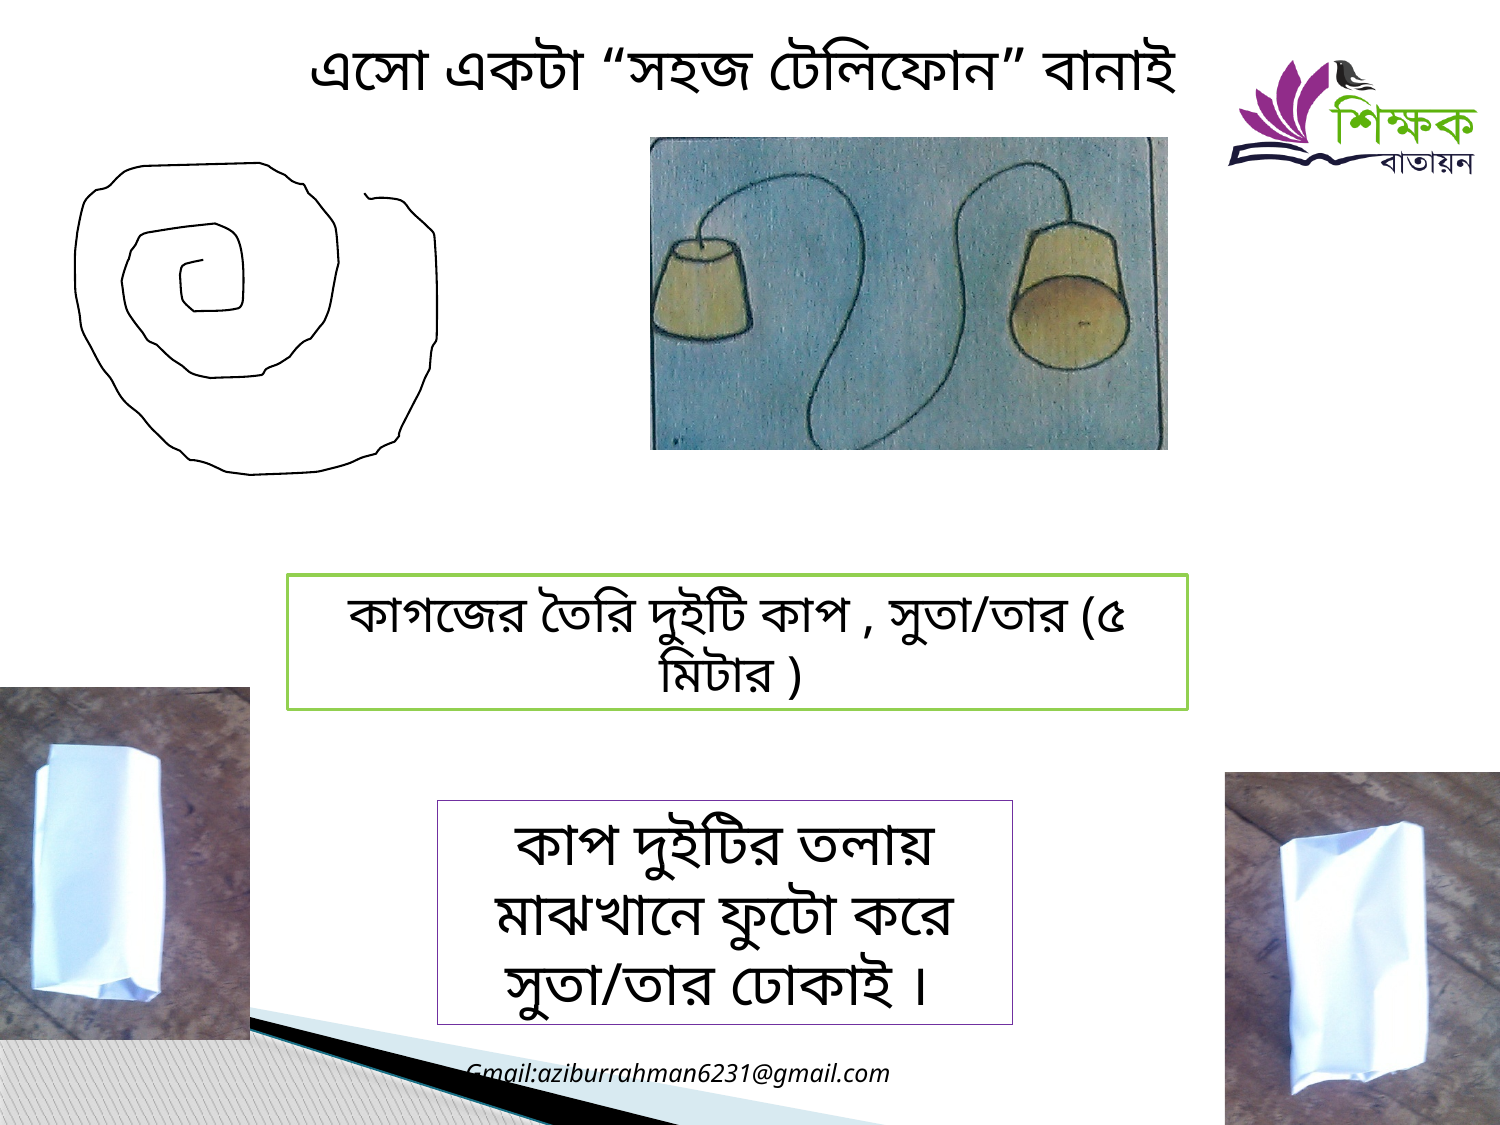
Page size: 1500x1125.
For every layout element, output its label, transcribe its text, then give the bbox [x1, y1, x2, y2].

text_box কাগজের তৈরি দুইটি কাপ , সুতা/তার (৫ মিটার ) [287, 574, 1188, 710]
picture [649, 137, 1168, 451]
picture [0, 687, 251, 1040]
picture [1212, 0, 1500, 242]
text_box [74, 162, 438, 476]
text_box এসো একটা “সহজ টেলিফোন” বানাই [287, 24, 1206, 110]
text_box কাপ দুইটির তলায় মাঝখানে ফুটো করে সুতা/তার ঢোকাই । [437, 800, 1013, 1025]
text_box Gmail:aziburrahman6231@gmail.com [449, 1050, 1218, 1095]
picture [1224, 772, 1500, 1125]
